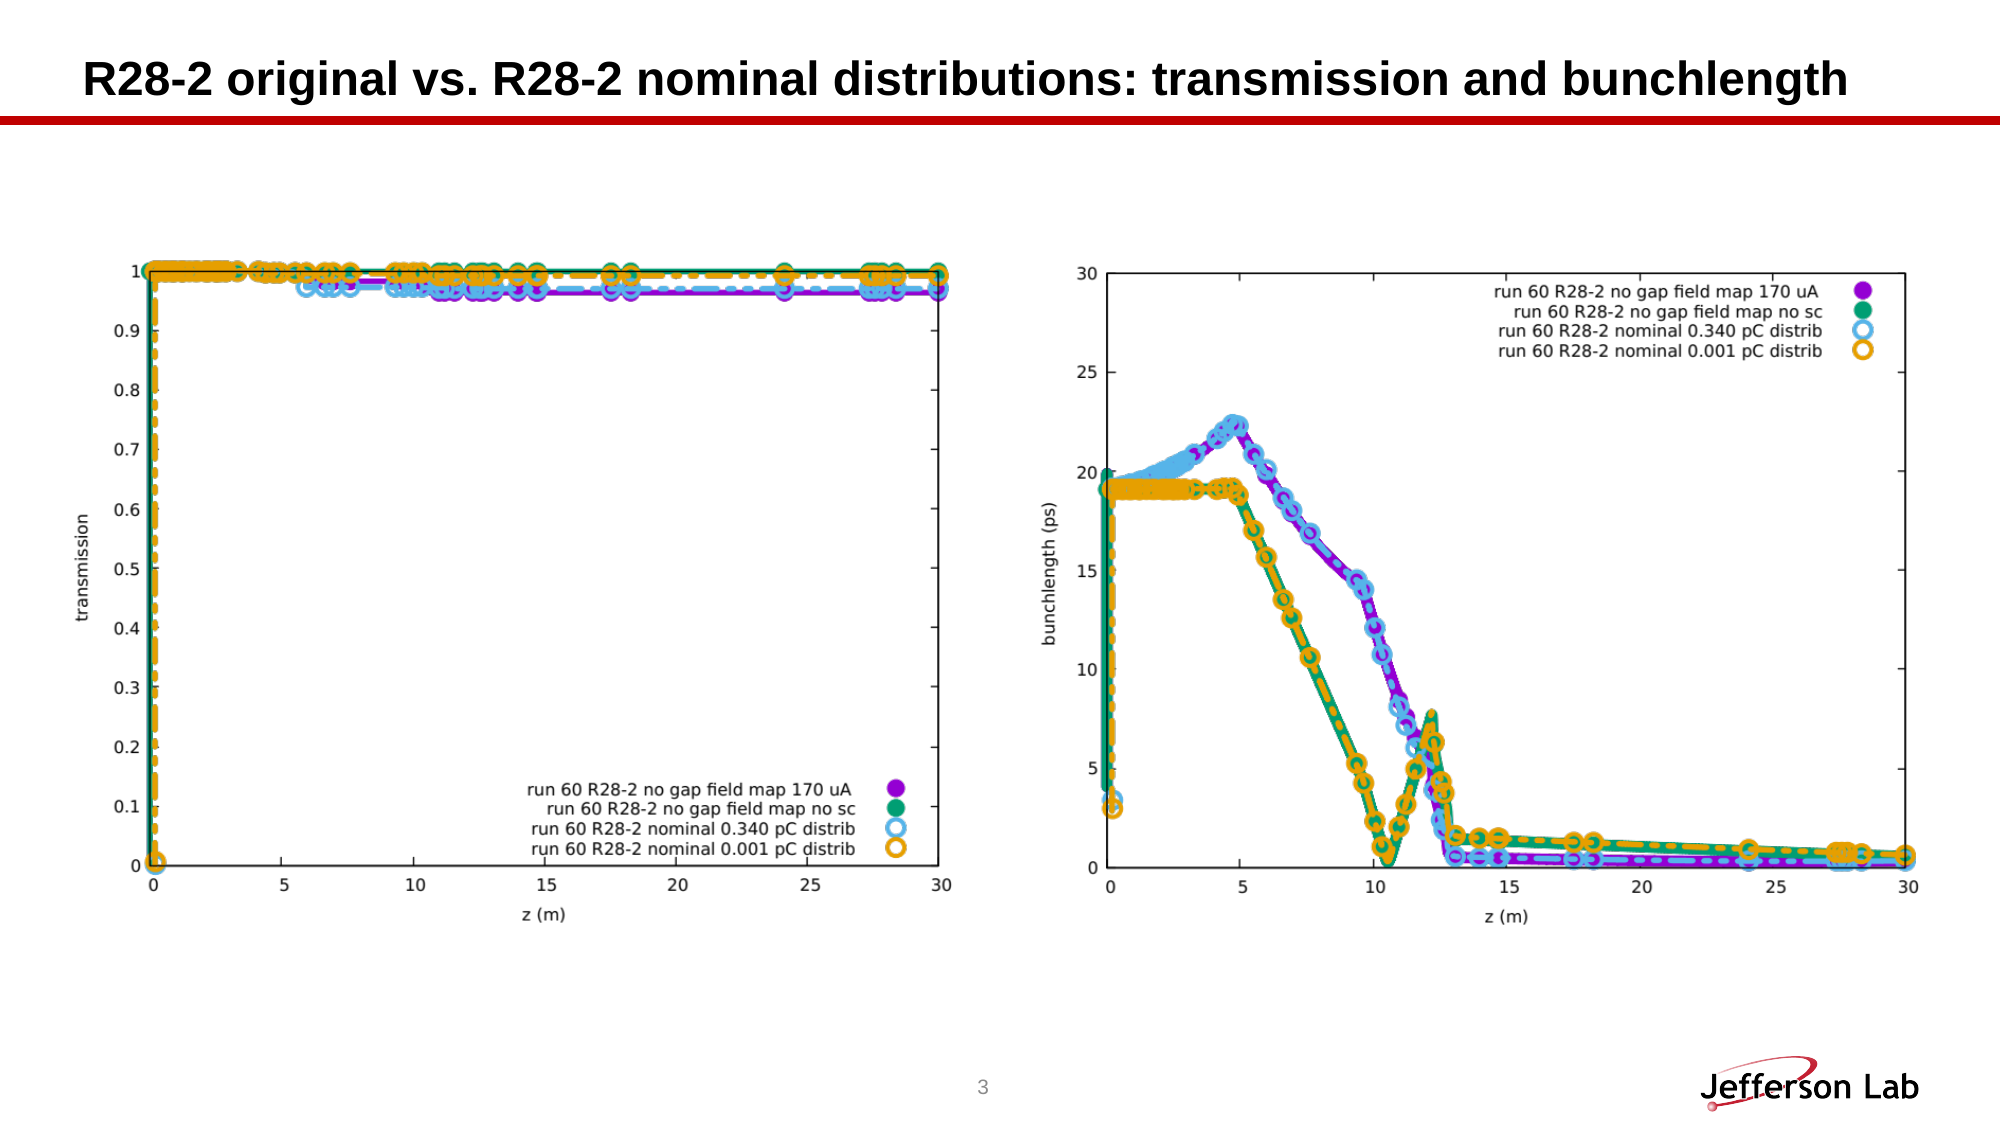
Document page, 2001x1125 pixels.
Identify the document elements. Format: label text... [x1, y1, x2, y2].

picture [66, 251, 967, 927]
picture [1033, 253, 1934, 929]
slide_number 3 [924, 1060, 1042, 1111]
picture [1698, 1047, 1933, 1124]
title R28-2 original vs. R28-2 nominal distributions: transmission and bunchlength [67, 39, 1919, 120]
